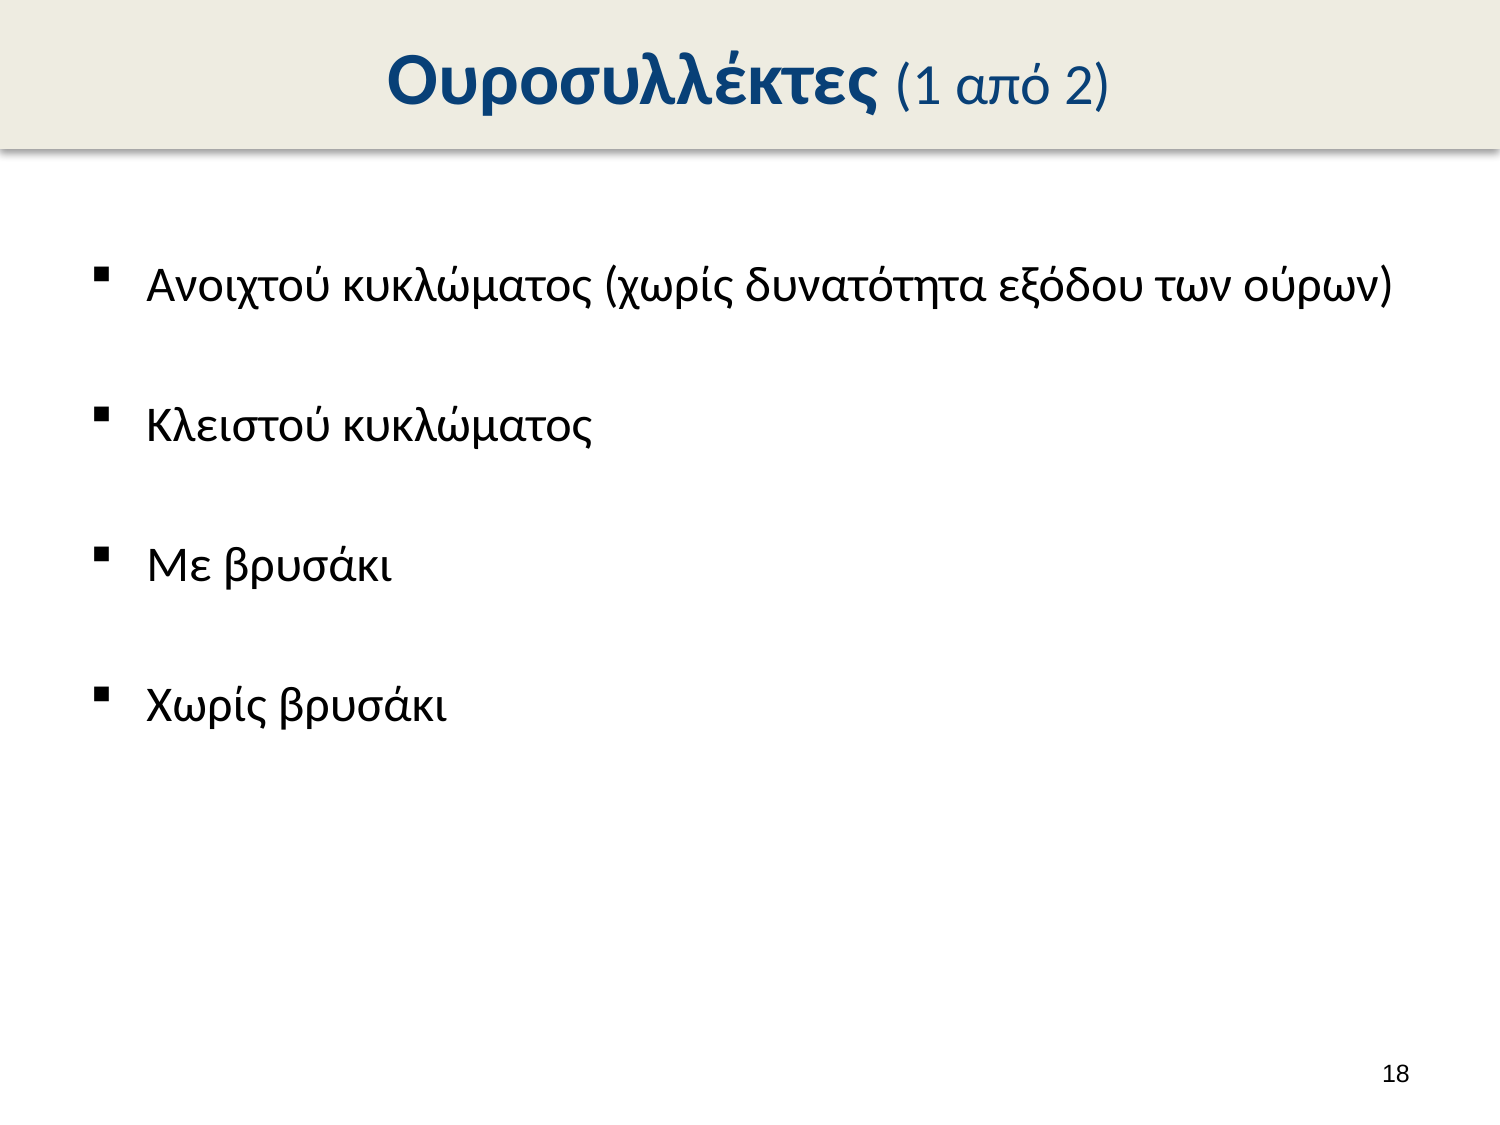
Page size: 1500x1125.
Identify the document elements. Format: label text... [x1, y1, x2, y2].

slide_number 17 [1074, 1042, 1425, 1103]
title Ουροσυλλέκτες (1 από 2) [0, 0, 1500, 149]
list Ανοιχτού κυκλώματος (χωρίς δυνατότητα εξόδου των ούρων) Κλειστού κυκλώματος Με βρυσάκι Χωρίς βρυσάκι [75, 243, 1425, 1024]
